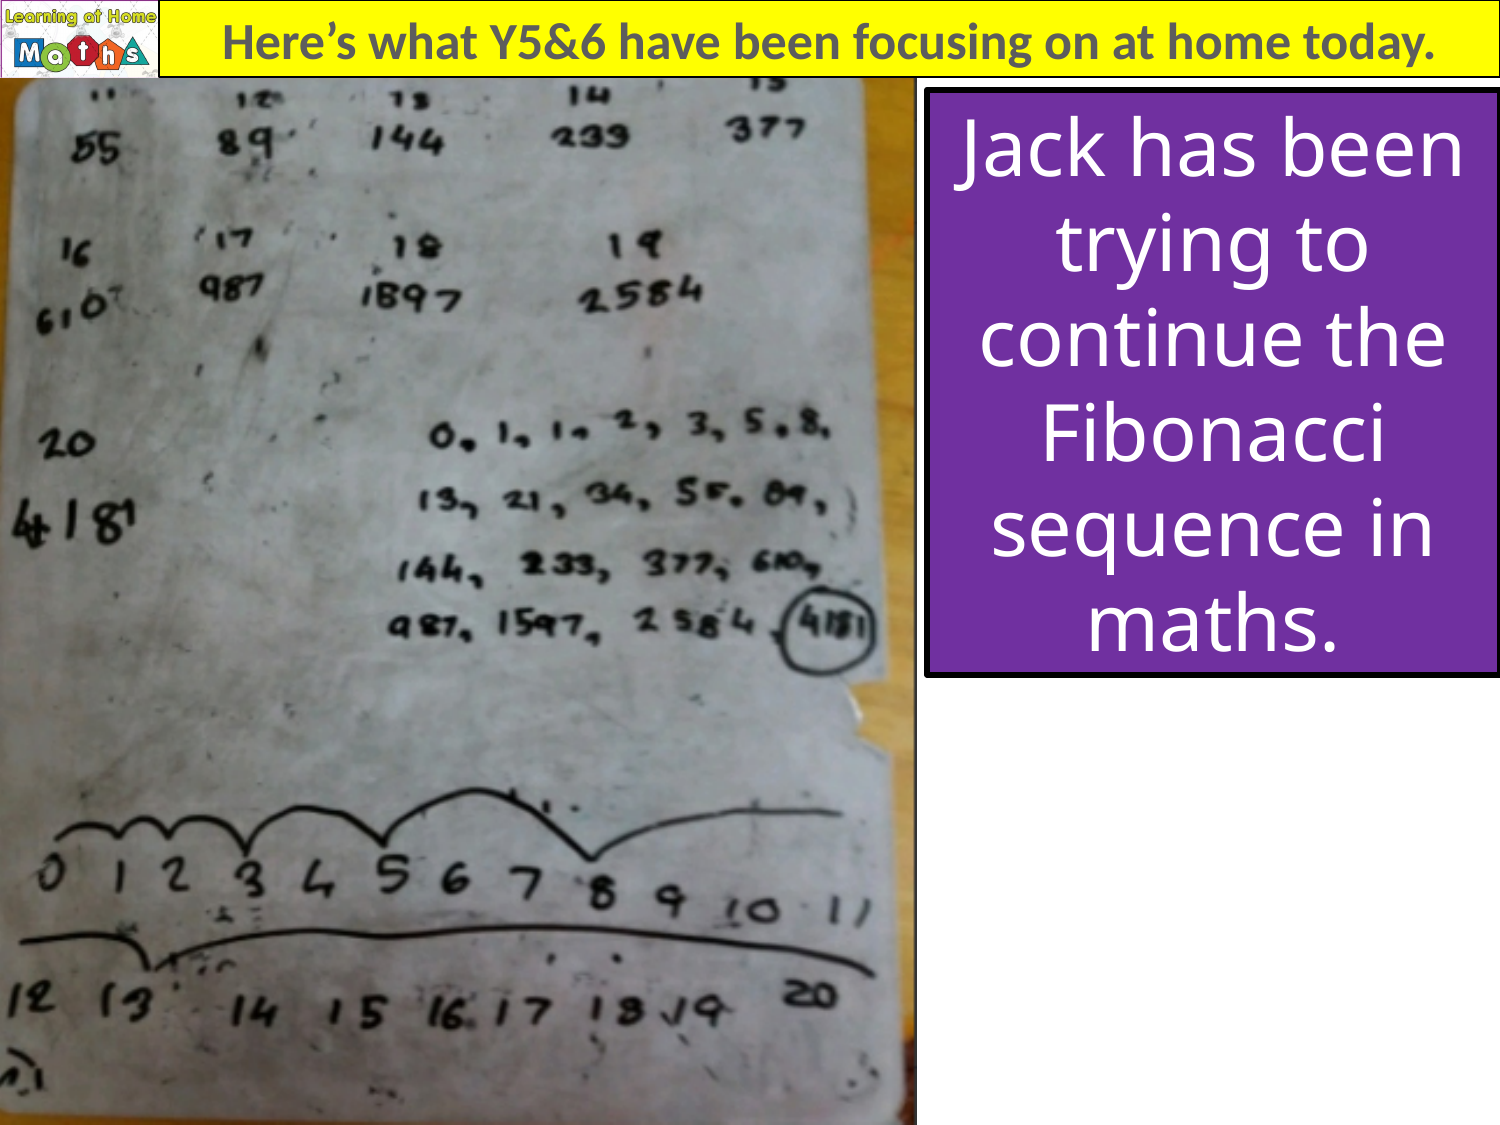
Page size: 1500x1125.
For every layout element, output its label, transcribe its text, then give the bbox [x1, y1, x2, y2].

picture [0, 0, 917, 1125]
text_box Jack has been trying to continue the Fibonacci sequence in maths. [927, 89, 1500, 675]
text_box Here’s what Y5&6 have been focusing on at home today. [164, 0, 1500, 78]
